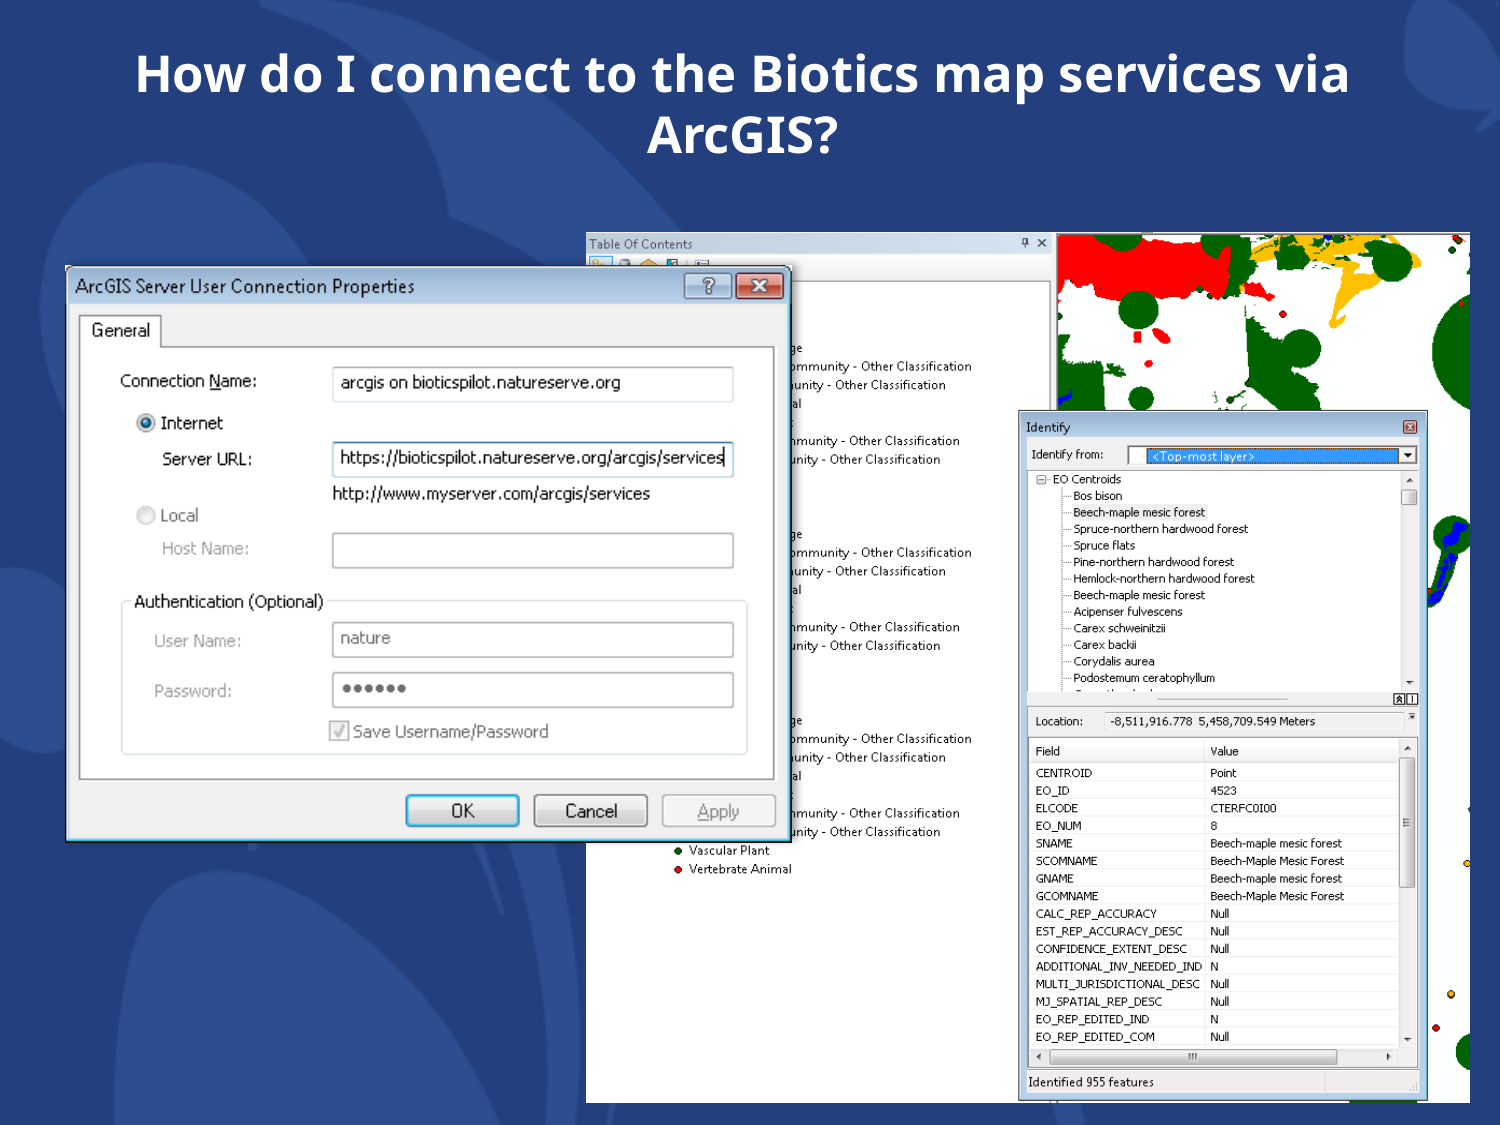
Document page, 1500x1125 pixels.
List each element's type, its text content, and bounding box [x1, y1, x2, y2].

title How do I connect to the Biotics map services via ArcGIS? [101, 34, 1385, 172]
picture [0, 0, 1500, 1125]
